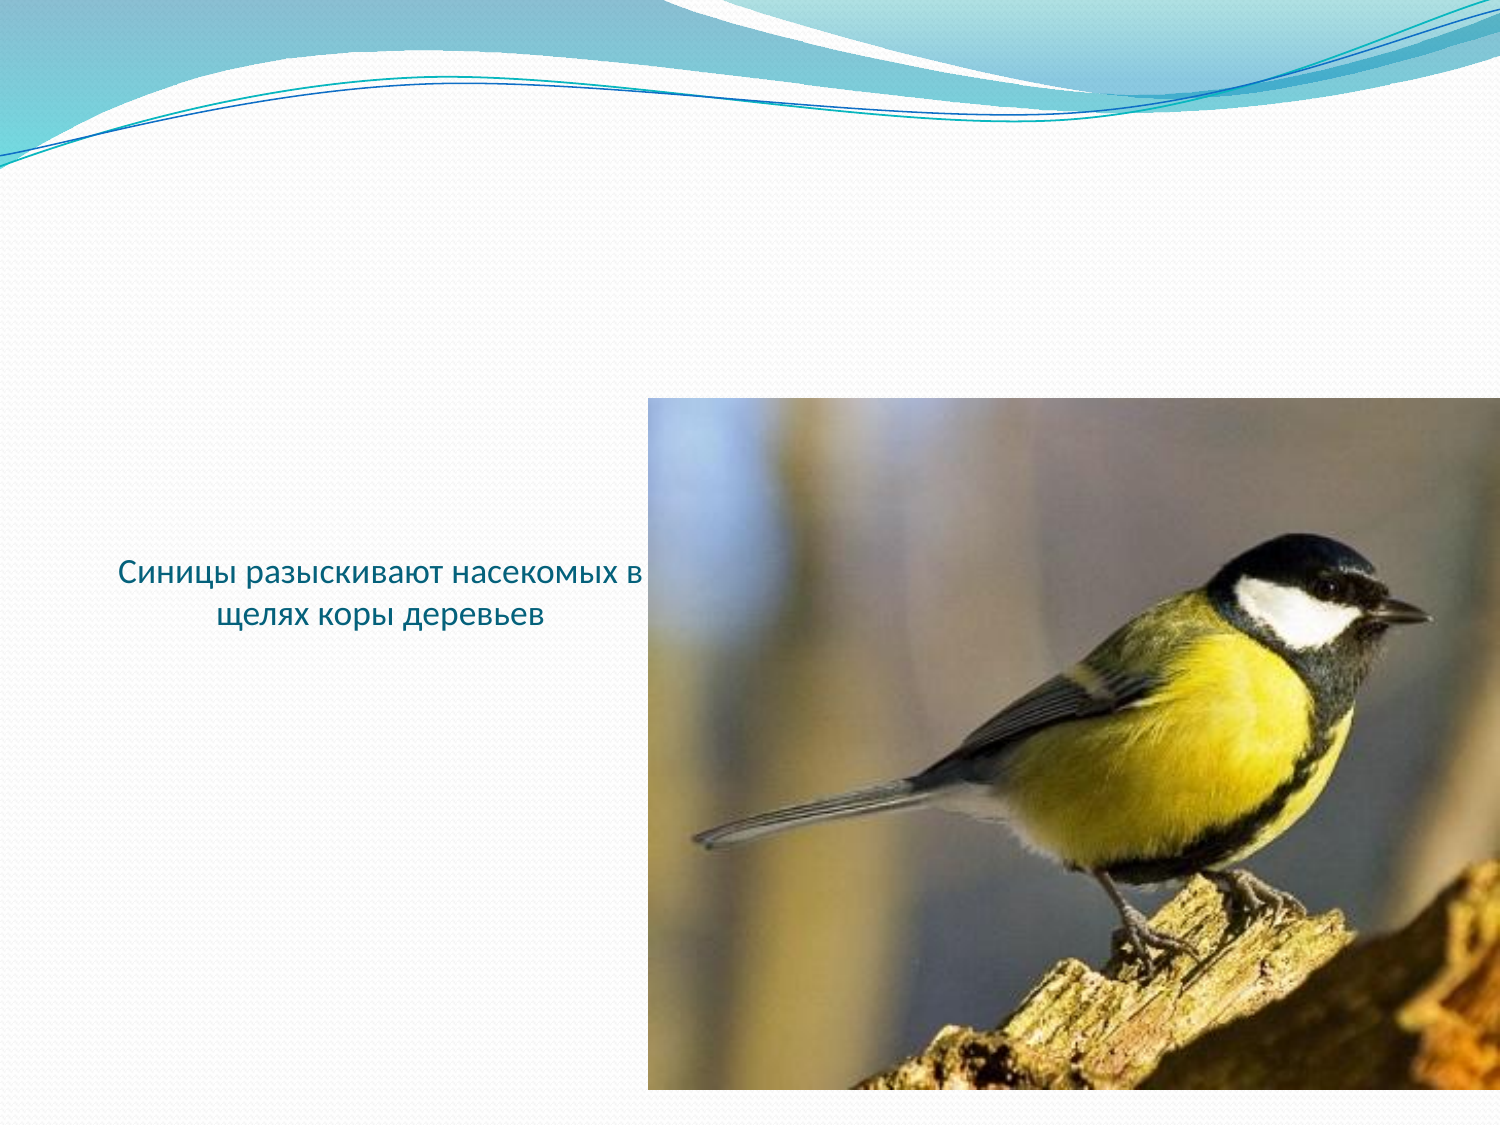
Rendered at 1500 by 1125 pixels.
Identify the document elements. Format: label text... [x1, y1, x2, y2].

title Синицы разыскивают насекомых в щелях коры деревьев [82, 363, 680, 633]
picture [647, 398, 1500, 1091]
